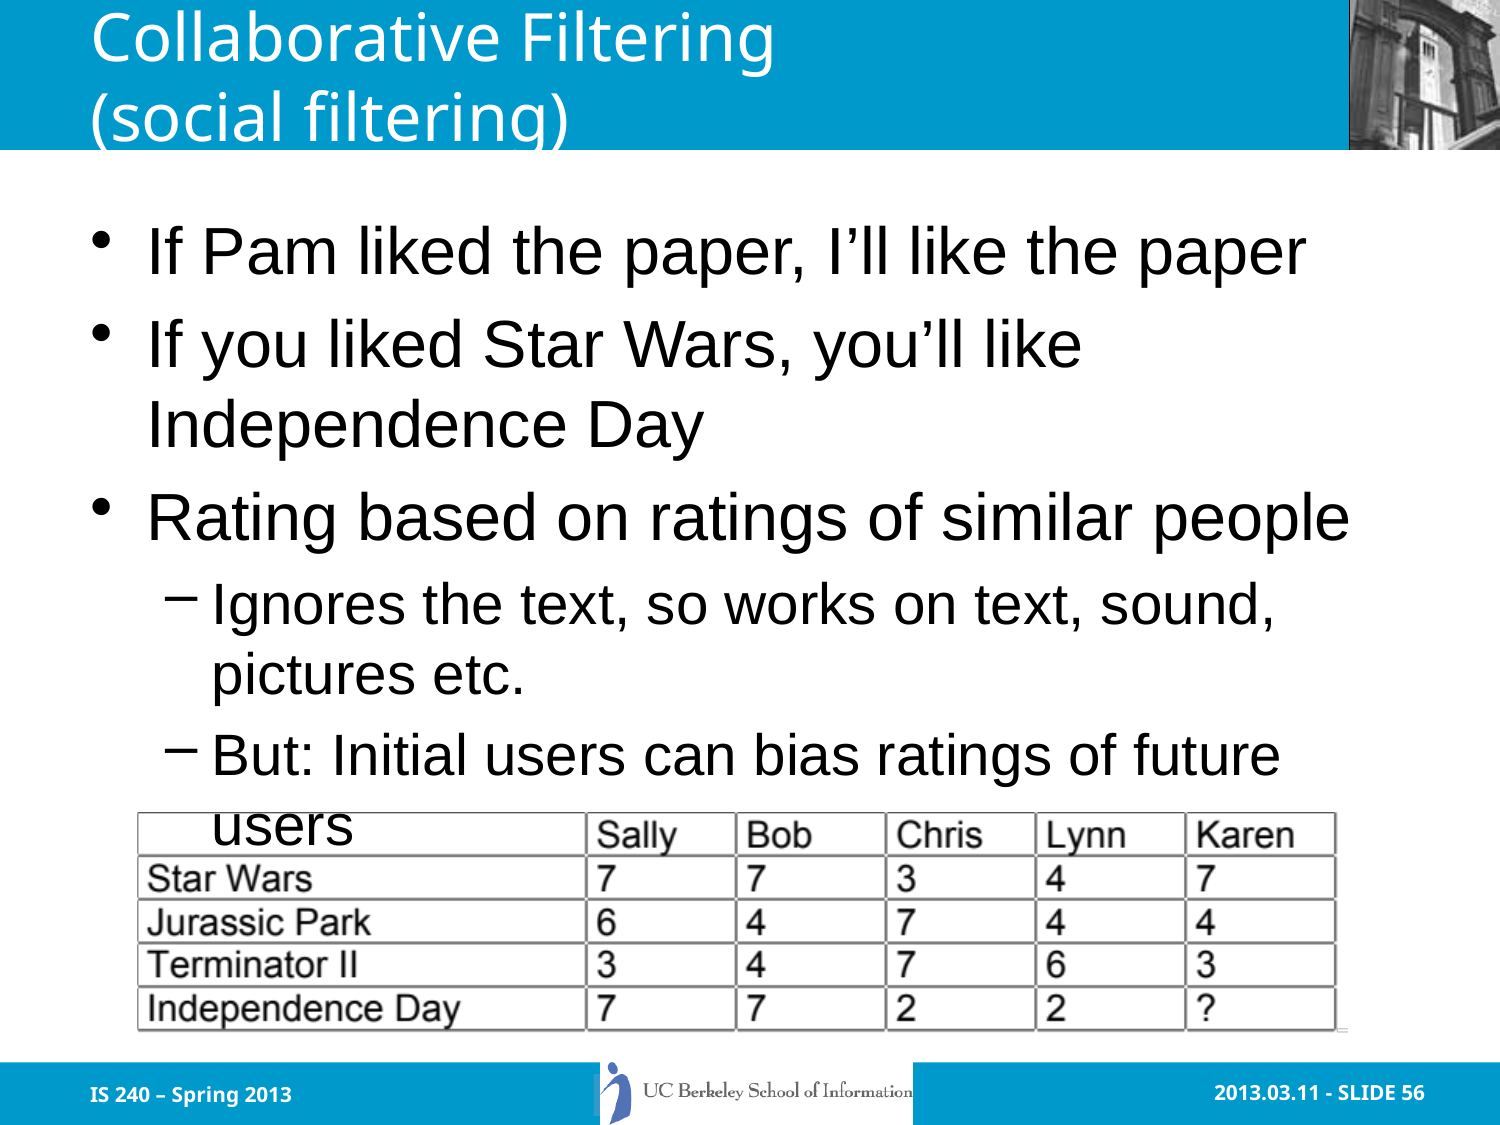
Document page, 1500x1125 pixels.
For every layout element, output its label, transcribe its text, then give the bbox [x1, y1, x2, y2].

title Collaborative Filtering (social filtering) [75, 0, 1350, 150]
picture [594, 1074, 912, 1125]
slide_number IS 240 – Spring 2013 [75, 1062, 388, 1125]
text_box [137, 812, 1349, 1074]
list If Pam liked the paper, I’ll like the paper If you liked Star Wars, you’ll like Independence Day Rating based on ratings of similar people Ignores the text, so works on text, sound, pictures etc. But: Initial users can bias ratings of future users [75, 200, 1425, 1013]
picture [1350, 0, 1500, 150]
